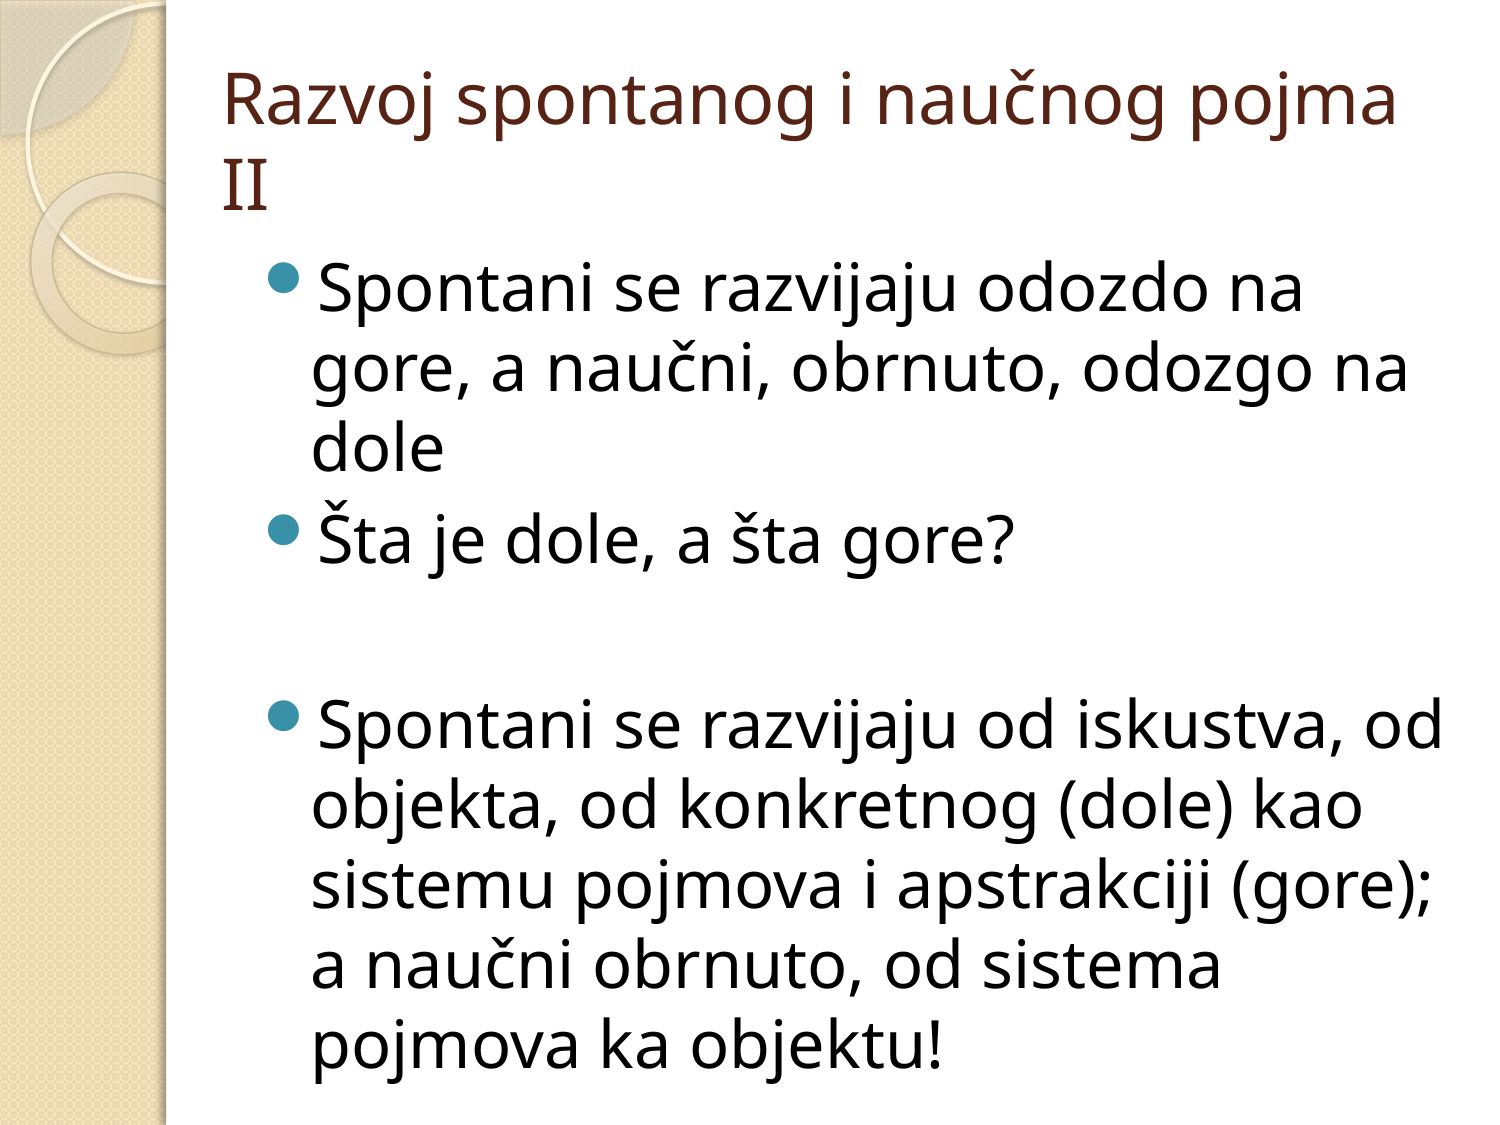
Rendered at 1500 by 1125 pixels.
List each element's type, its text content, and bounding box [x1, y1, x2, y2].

list Spontani se razvijaju odozdo na gore, a naučni, obrnuto, odozgo na dole Šta je dole, a šta gore? Spontani se razvijaju od iskustva, od objekta, od konkretnog (dole) kao sistemu pojmova i apstrakciji (gore); a naučni obrnuto, od sistema pojmova ka objektu! [235, 237, 1466, 1025]
title Razvoj spontanog i naučnog pojma II [206, 45, 1466, 233]
